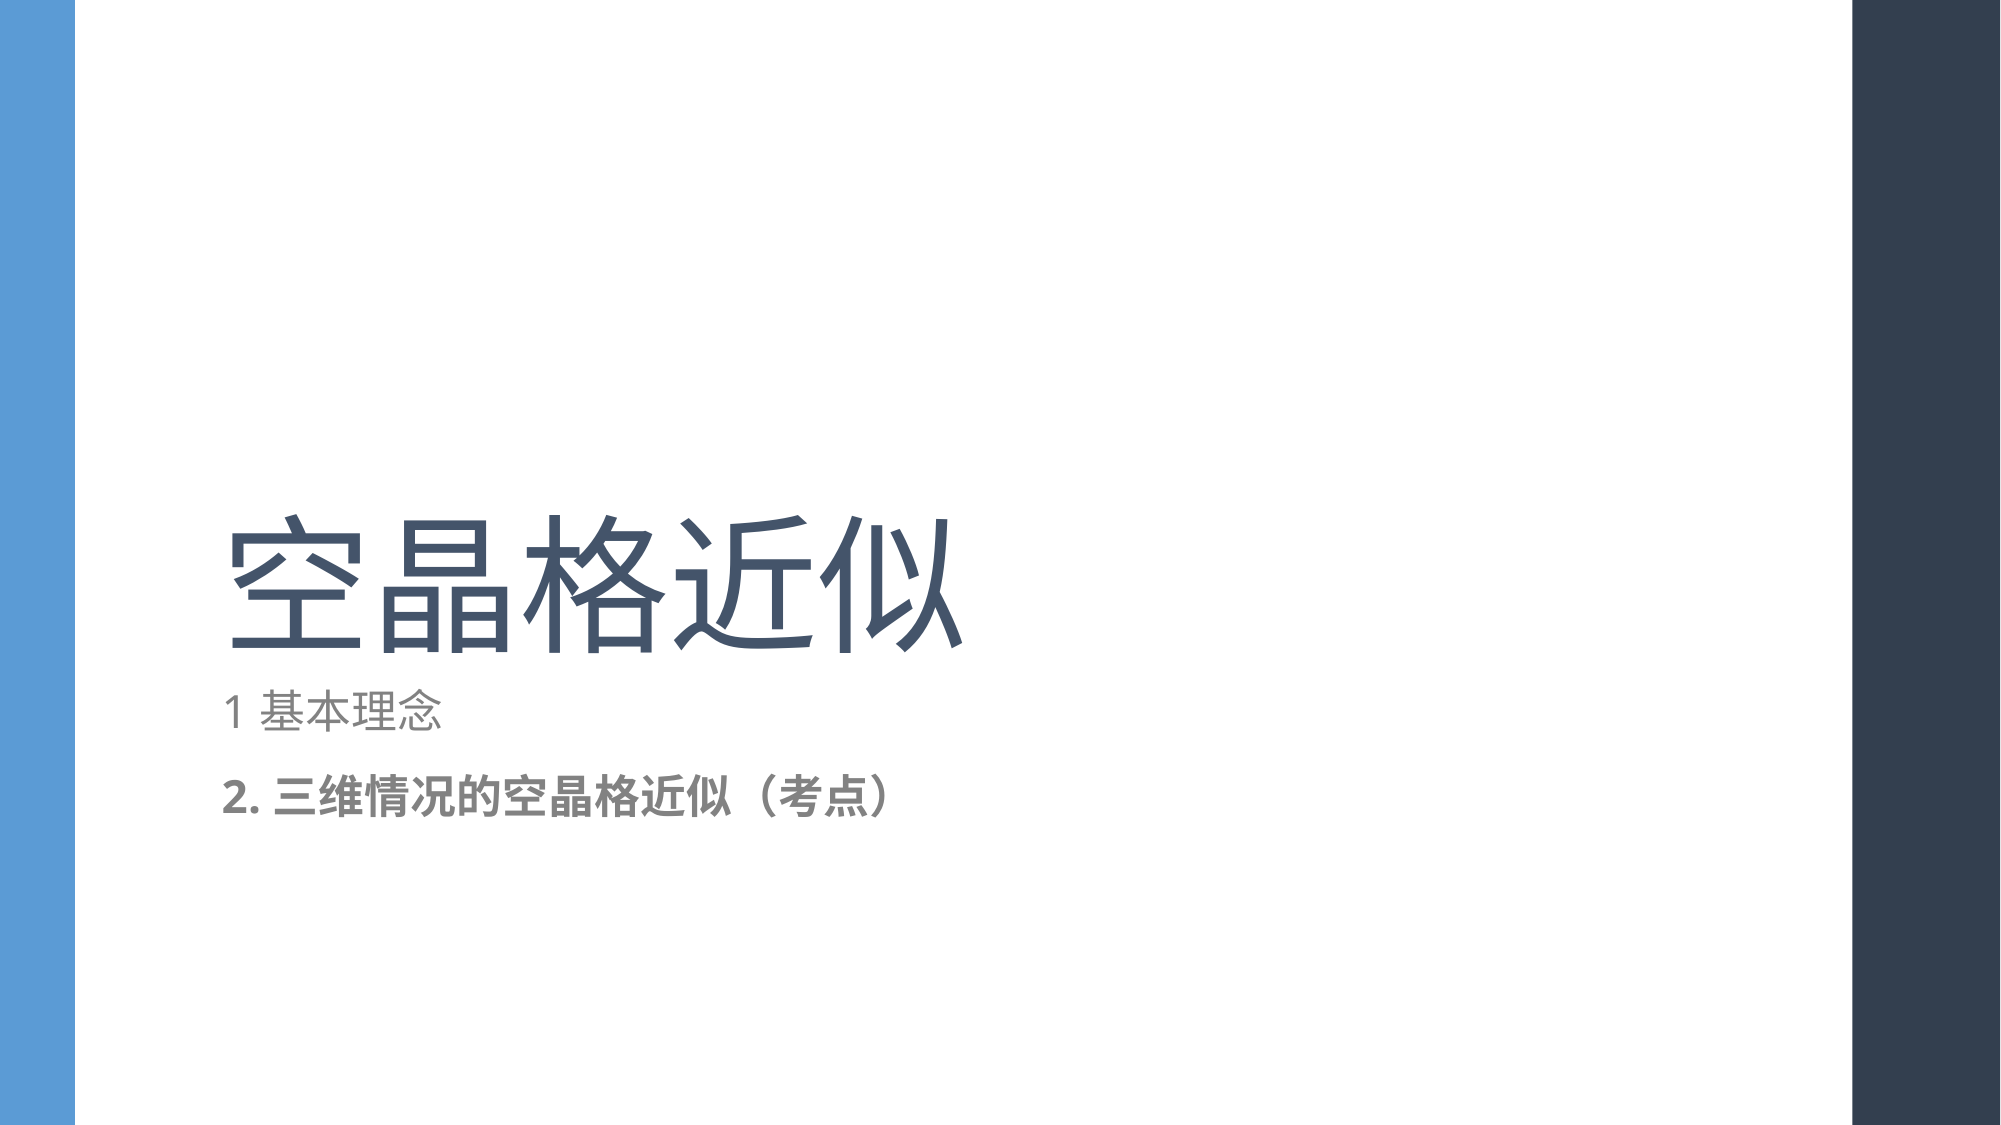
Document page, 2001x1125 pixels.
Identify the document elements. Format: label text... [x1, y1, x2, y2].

list 1基本理念 2.三维情况的空晶格近似（考点） [206, 679, 1853, 1084]
title 空晶格近似 [206, 16, 1752, 679]
slide_number [1852, 1012, 2000, 1110]
